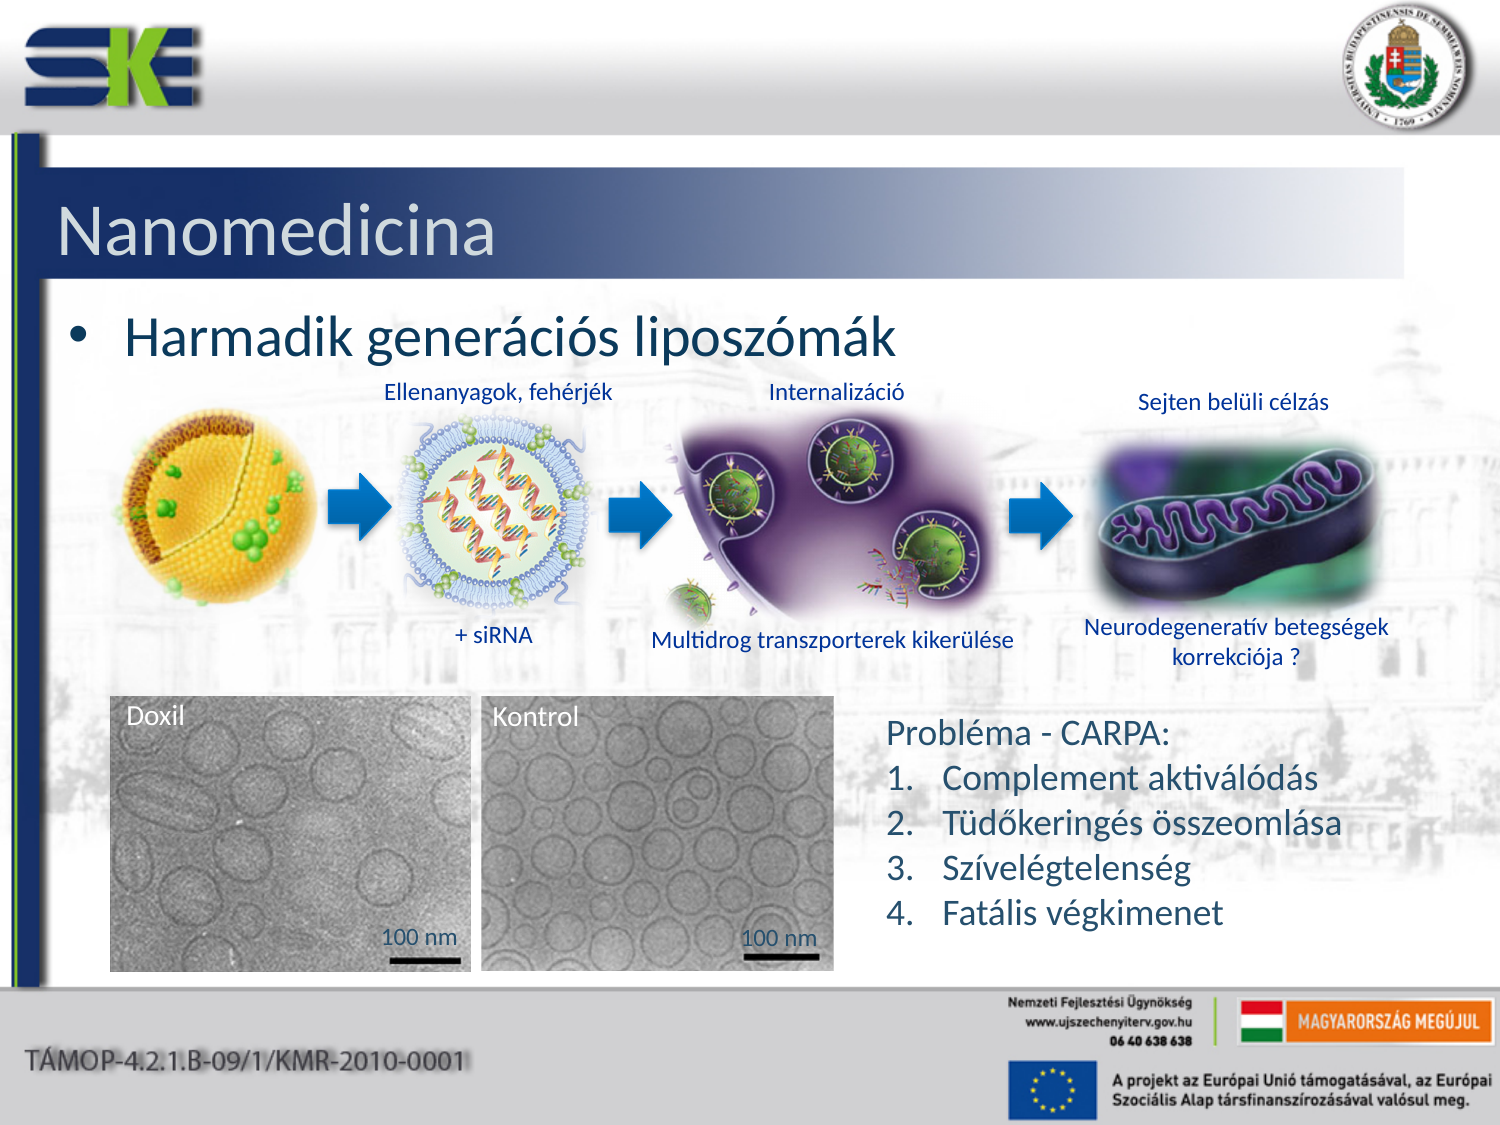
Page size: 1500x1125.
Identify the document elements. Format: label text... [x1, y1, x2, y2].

text_box Probléma - CARPA: Complement aktiválódás Tüdőkeringés összeomlása Szívelégtelenség Fatális végkimenet [871, 700, 1458, 986]
list Harmadik generációs liposzómák [53, 290, 1436, 983]
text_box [96, 367, 1426, 680]
text_box Doxil [111, 689, 201, 694]
title Nanomedicina [41, 172, 1354, 279]
picture [0, 0, 1500, 1125]
text_box Kontrol [477, 690, 595, 698]
